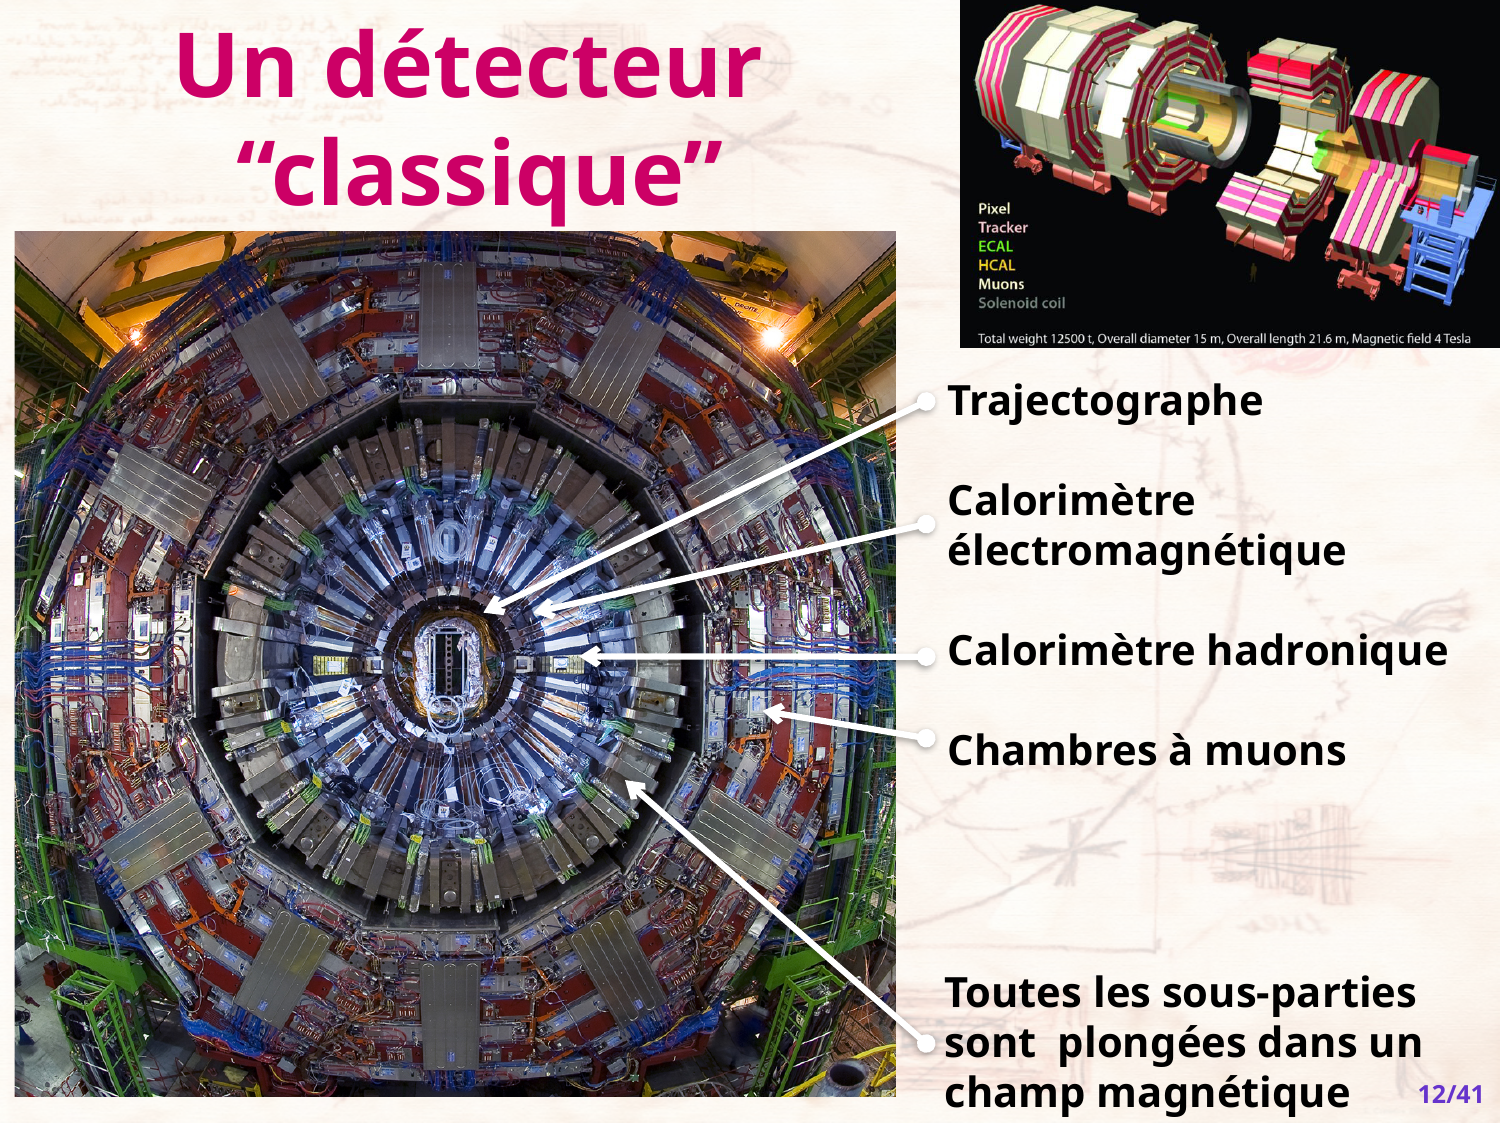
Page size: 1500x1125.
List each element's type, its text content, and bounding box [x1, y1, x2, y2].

text_box Toutes les sous-parties sont plongées dans un champ magnétique [929, 957, 1489, 1123]
text_box Trajectographe Calorimètre électromagnétique Calorimètre hadronique Chambres à muons [933, 366, 1464, 831]
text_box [533, 523, 927, 613]
picture [960, 0, 1500, 348]
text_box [483, 401, 927, 613]
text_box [762, 710, 927, 739]
picture [14, 230, 897, 1097]
title Un détecteur “classique” [0, 0, 956, 232]
slide_number 12/41 [1368, 1065, 1500, 1125]
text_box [624, 779, 927, 1044]
